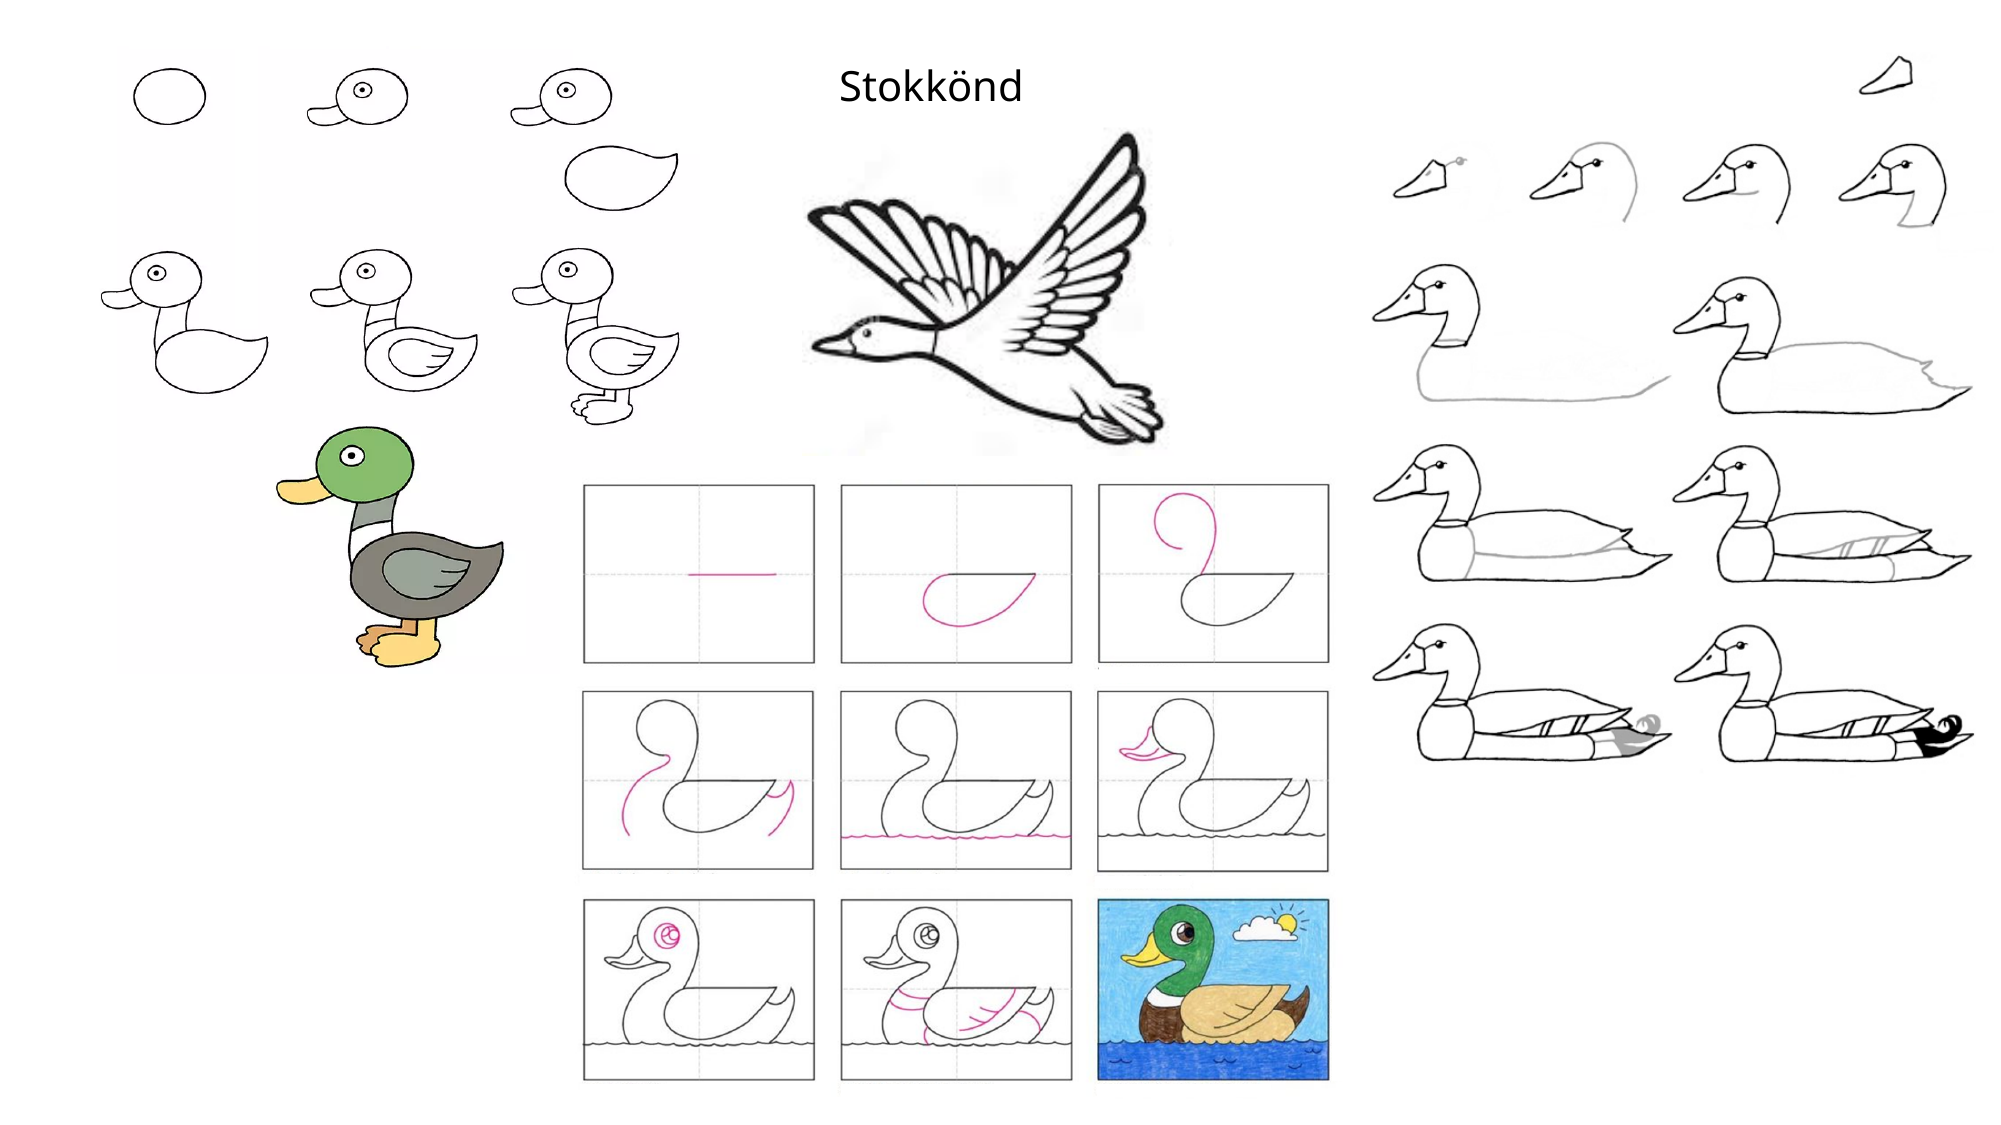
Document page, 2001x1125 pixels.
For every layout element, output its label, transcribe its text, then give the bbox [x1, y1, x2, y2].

picture [802, 124, 1174, 456]
picture [85, 46, 1349, 1099]
text_box Stokkönd [824, 52, 1039, 118]
picture [1366, 15, 1994, 791]
